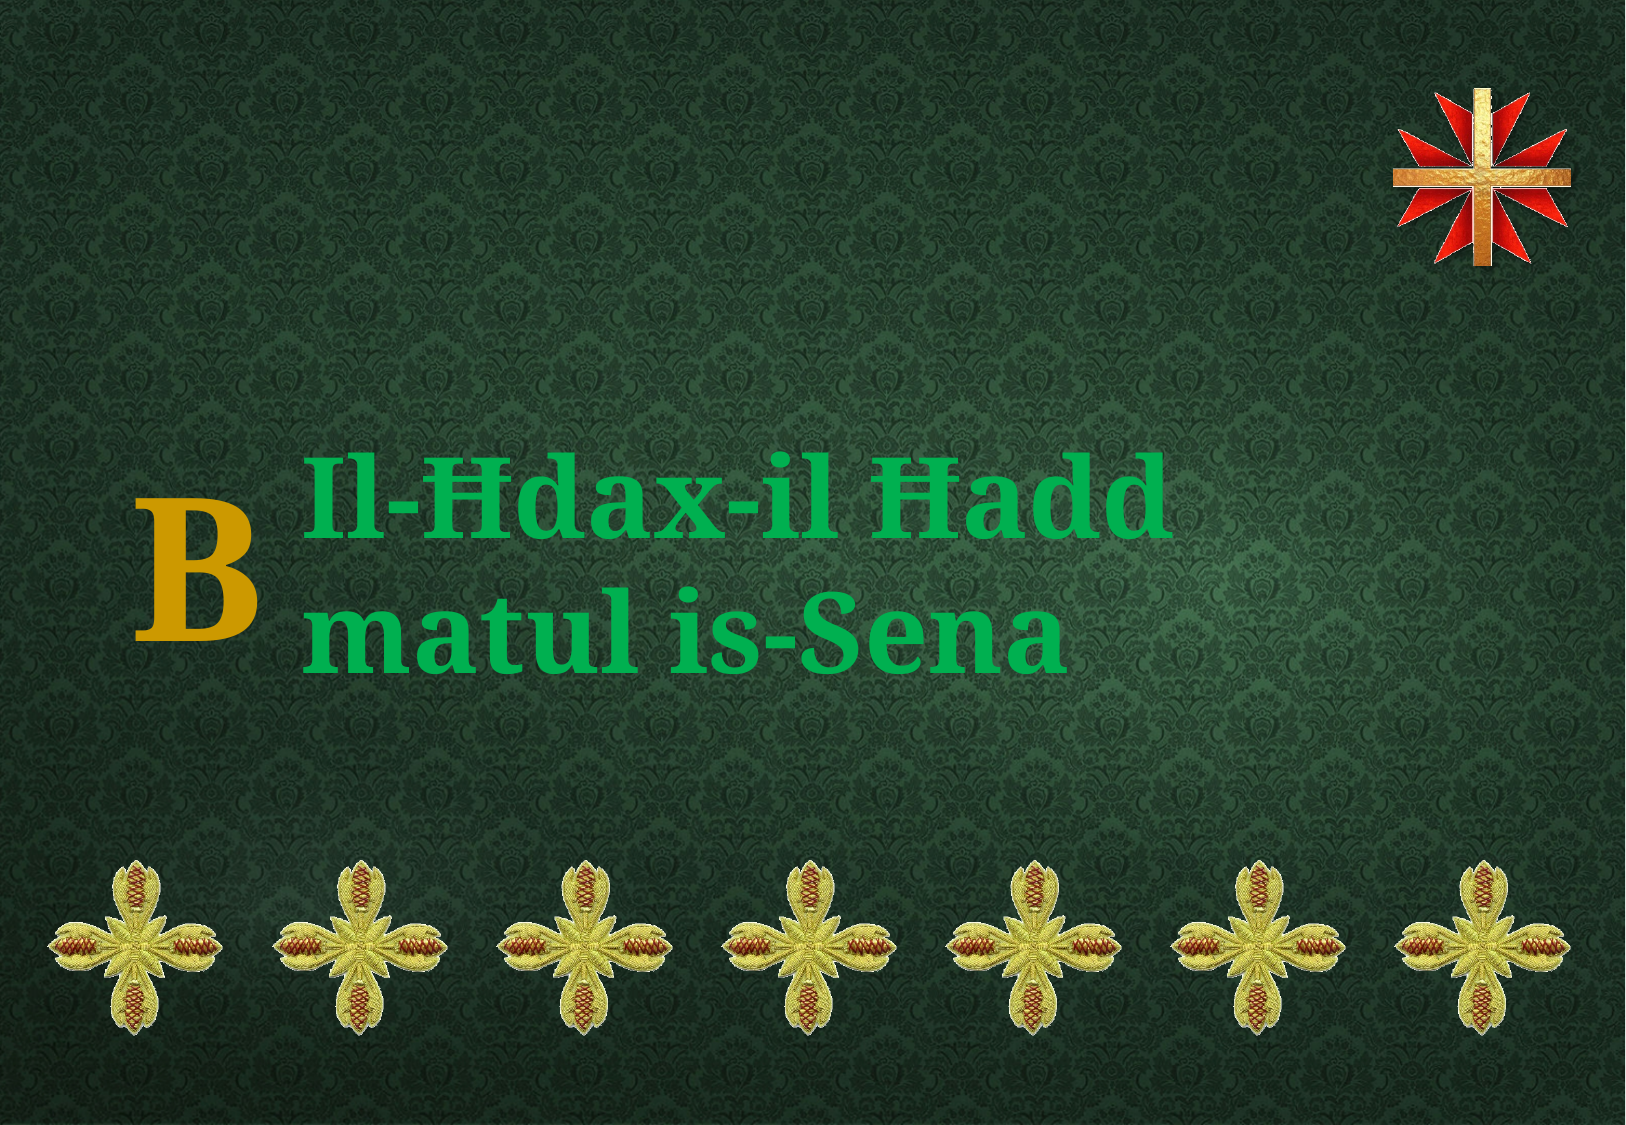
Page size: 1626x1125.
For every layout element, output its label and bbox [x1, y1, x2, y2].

picture [0, 0, 1626, 1125]
text_box [115, 418, 1546, 707]
